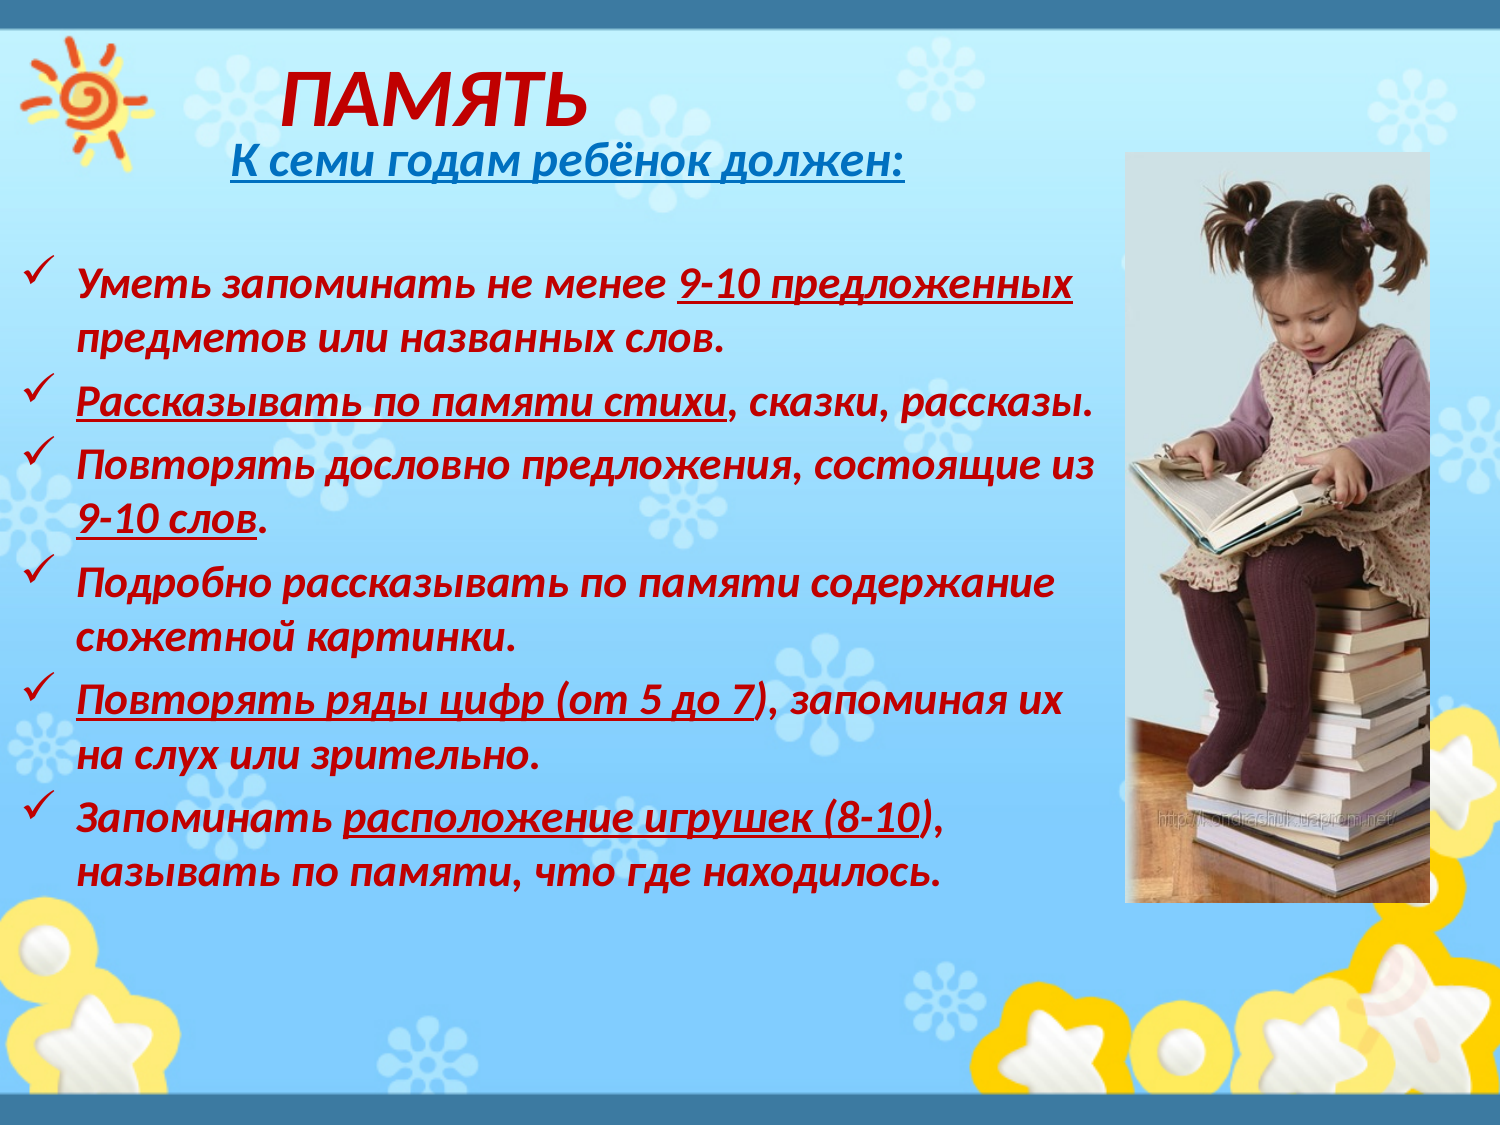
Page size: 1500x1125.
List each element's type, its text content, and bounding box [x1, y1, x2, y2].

list К семи годам ребёнок должен: Уметь запоминать не менее 9-10 предложенных предметов или названных слов. Рассказывать по памяти стихи, сказки, рассказы. Повторять дословно предложения, состоящие из 9-10 слов. Подробно рассказывать по памяти содержание сюжетной картинки. Повторять ряды цифр (от 5 до 7), запоминая их на слух или зрительно. Запоминать расположение игрушек (8-10), называть по памяти, что где находилось. [4, 118, 1130, 904]
picture [0, 0, 1500, 1125]
title Память [117, 35, 750, 118]
